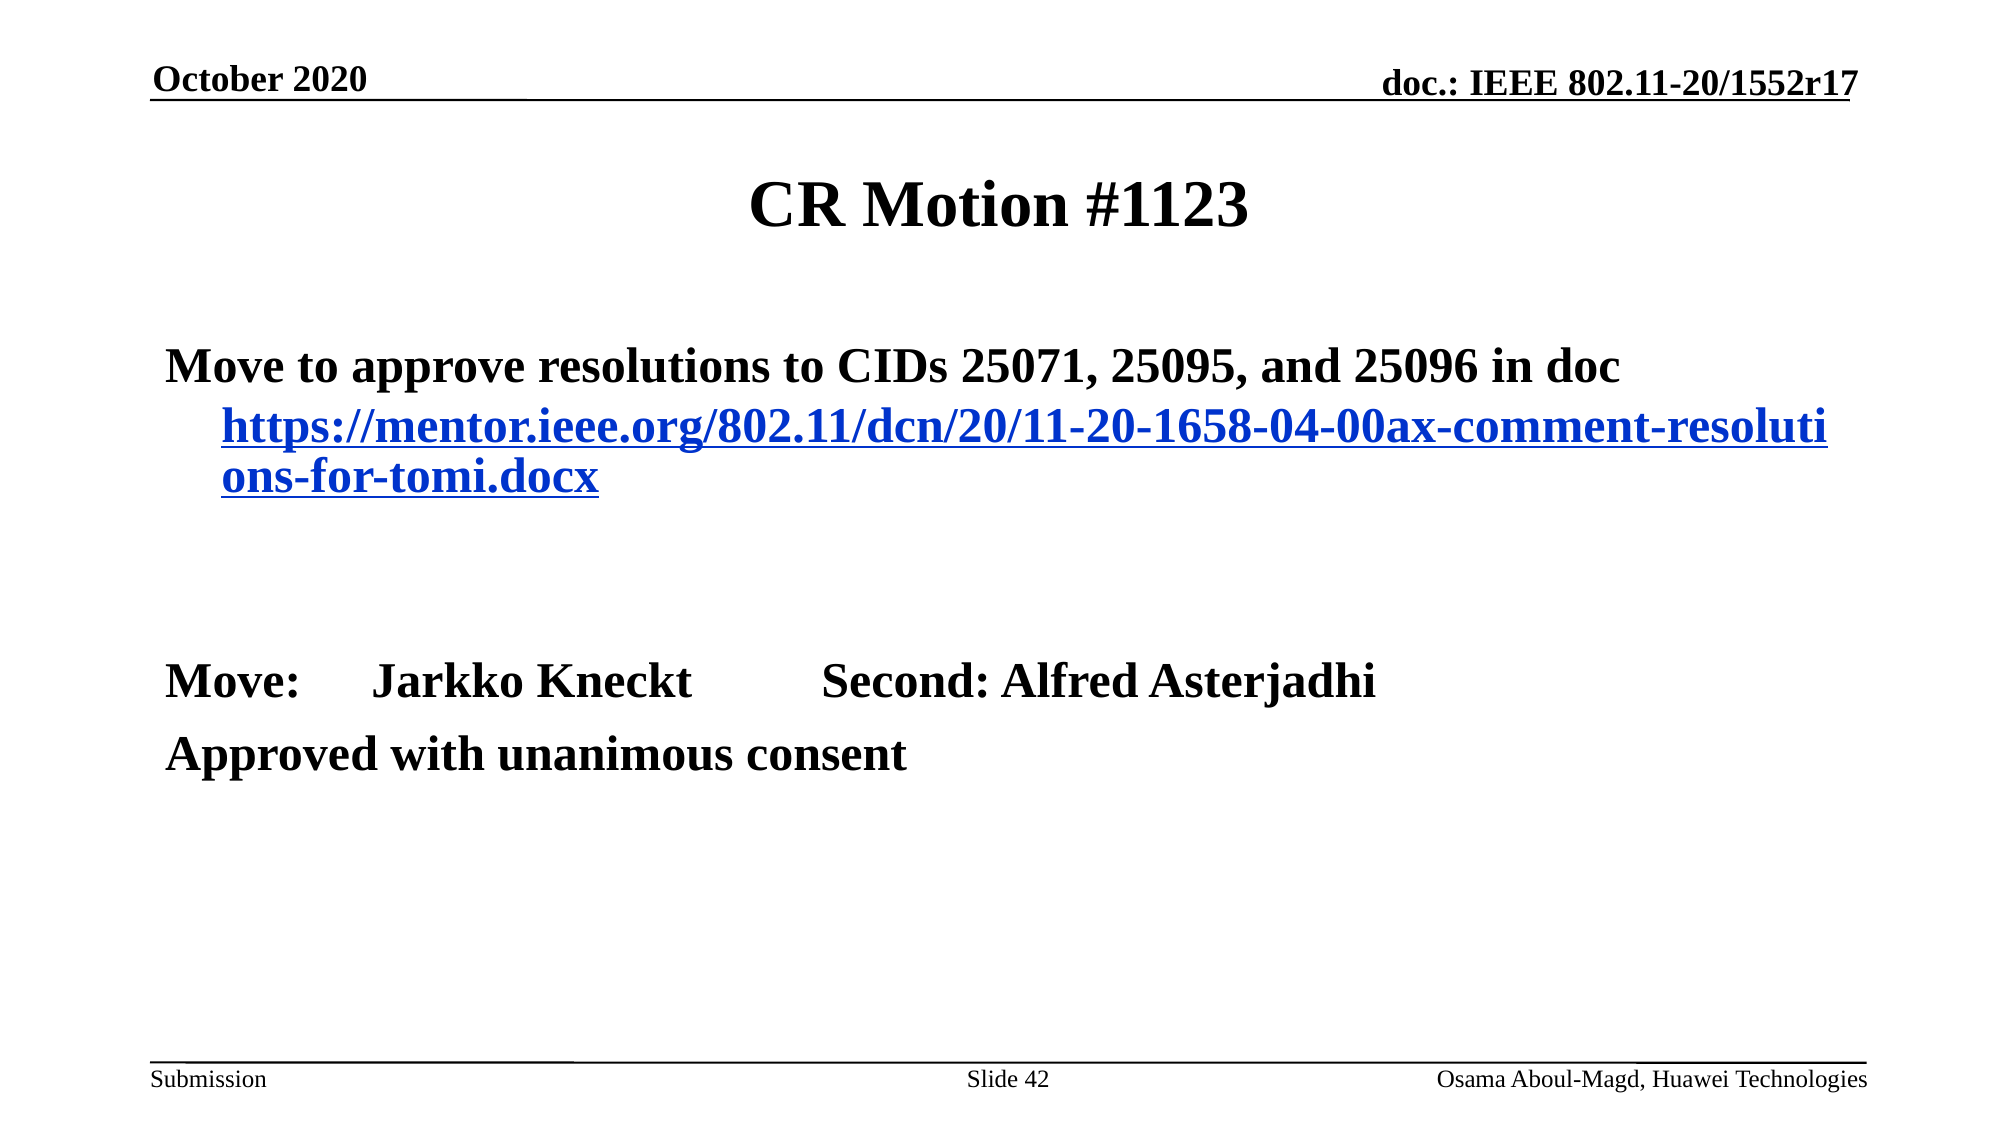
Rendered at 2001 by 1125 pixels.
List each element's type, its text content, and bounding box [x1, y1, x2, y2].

title CR Motion #1123 [149, 112, 1850, 288]
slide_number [152, 54, 563, 100]
footer Osama Aboul-Magd, Huawei Technologies [1171, 1061, 1869, 1093]
list Move to approve resolutions to CIDs 25071, 25095, and 25096 in doc https://mentor.ieee.org/802.11/dcn/20/11-20-1658-04-00ax-comment-resolutions-for-tomi.docx Move: Jarkko Kneckt Second: Alfred Asterjadhi Approved with unanimous consent [149, 324, 1850, 1000]
slide_number Slide 42 [950, 1061, 1067, 1123]
